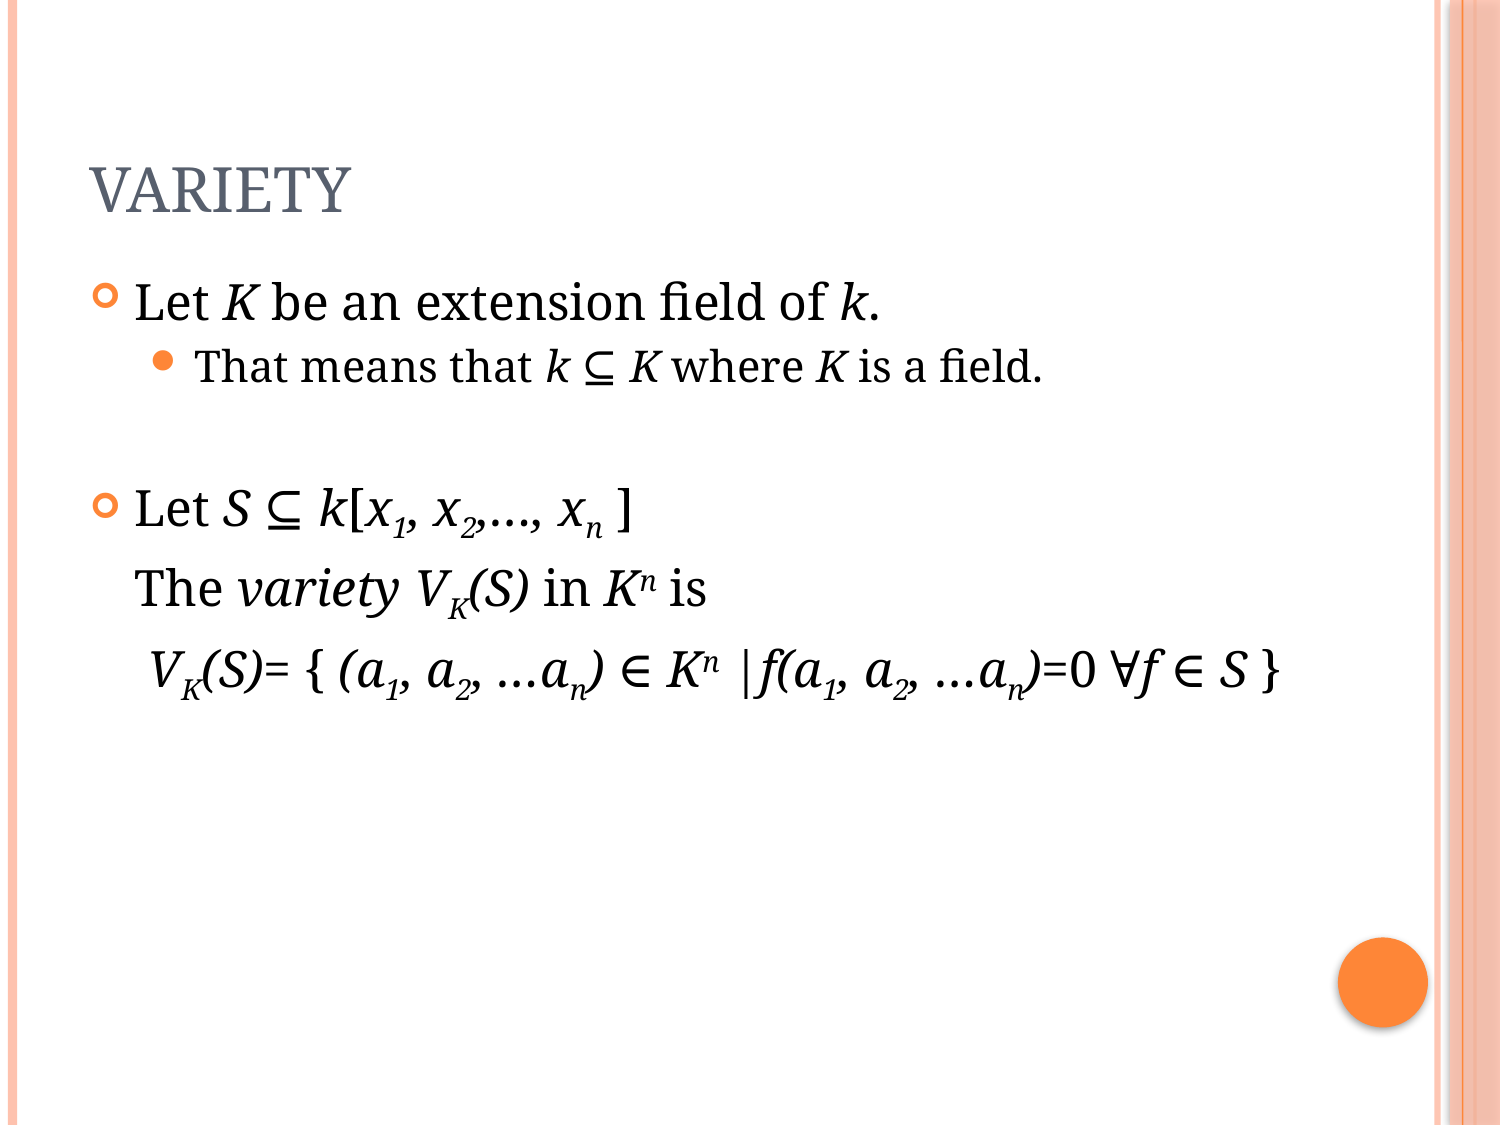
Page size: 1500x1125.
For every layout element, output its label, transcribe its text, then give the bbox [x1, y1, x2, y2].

title Variety [75, 45, 1300, 233]
list Let K be an extension field of k. That means that k ⊆ K where K is a field. Let S ⊆ k[x1, x2,…, xn ] The variety VK(S) in Kn is VK(S)= { (a1, a2, …an) ∈ Kn |f(a1, a2, …an)=0 ∀f ∈ S } [75, 262, 1300, 1062]
